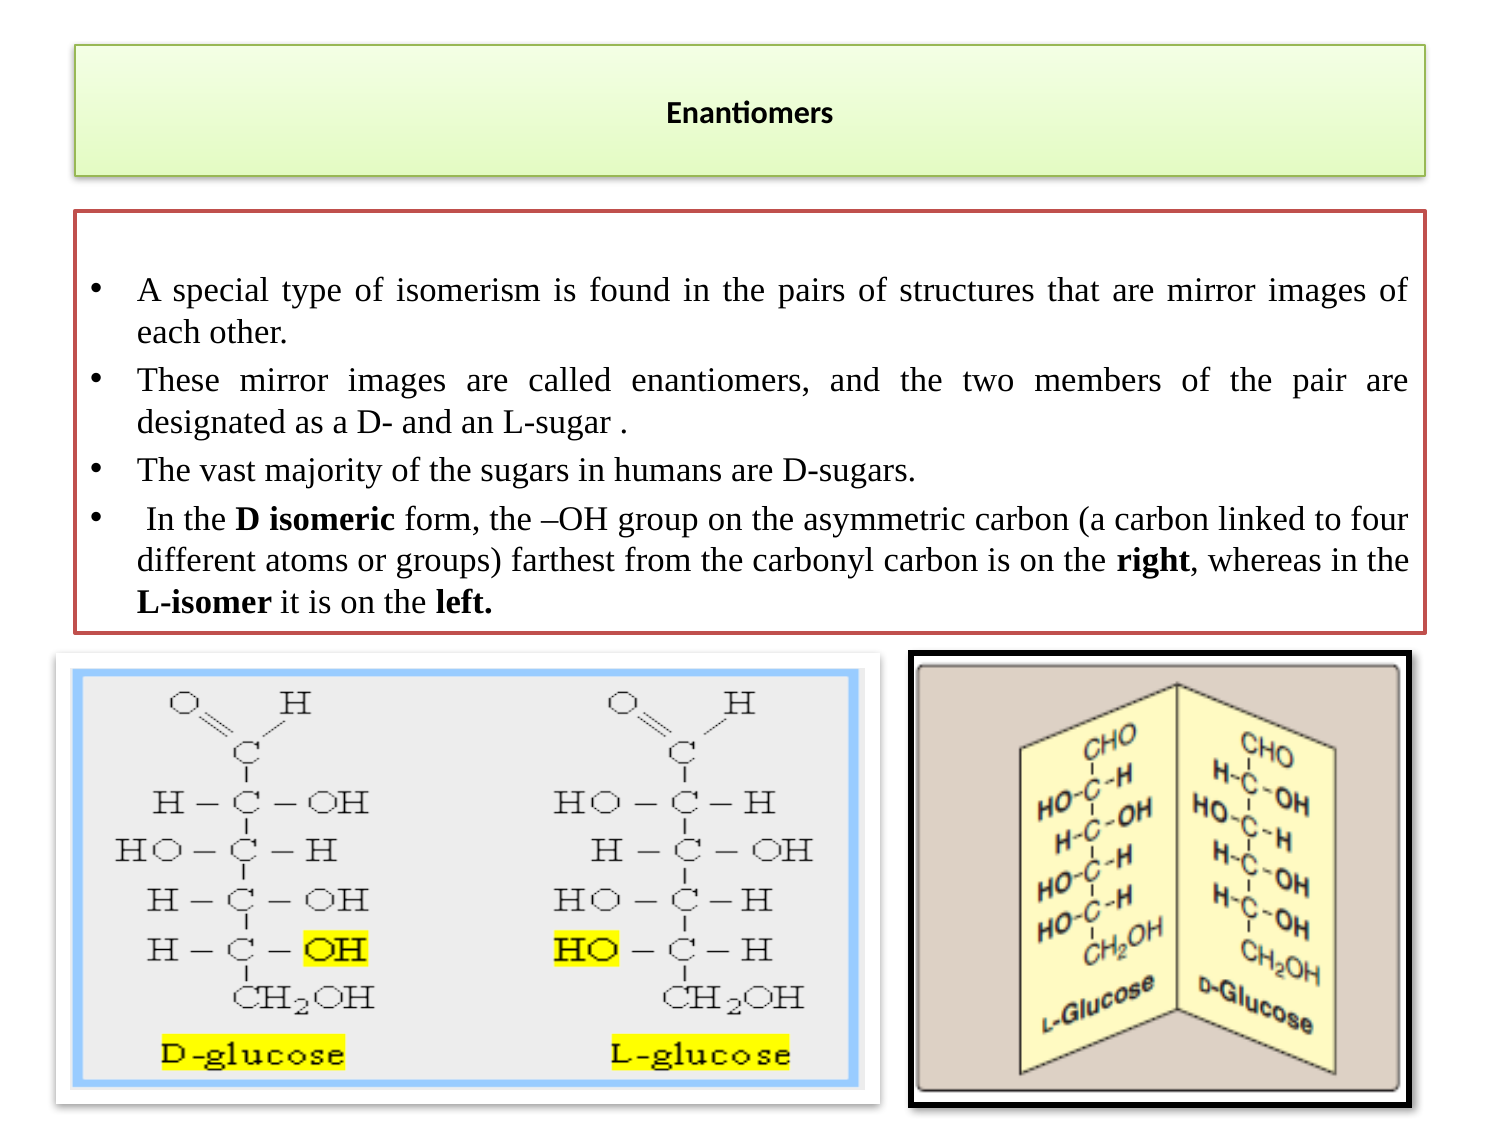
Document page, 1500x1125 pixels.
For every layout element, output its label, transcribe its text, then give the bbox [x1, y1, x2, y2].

list A special type of isomerism is found in the pairs of structures that are mirror images of each other. These mirror images are called enantiomers, and the two members of the pair are designated as a D- and an L-sugar . The vast majority of the sugars in humans are D-sugars. In the D isomeric form, the –OH group on the asymmetric carbon (a carbon linked to four different atoms or groups) farthest from the carbonyl carbon is on the right, whereas in the L-isomer it is on the left. [73, 209, 1427, 635]
picture [913, 656, 1407, 1102]
title Enantiomers [74, 44, 1426, 177]
picture [70, 667, 866, 1091]
